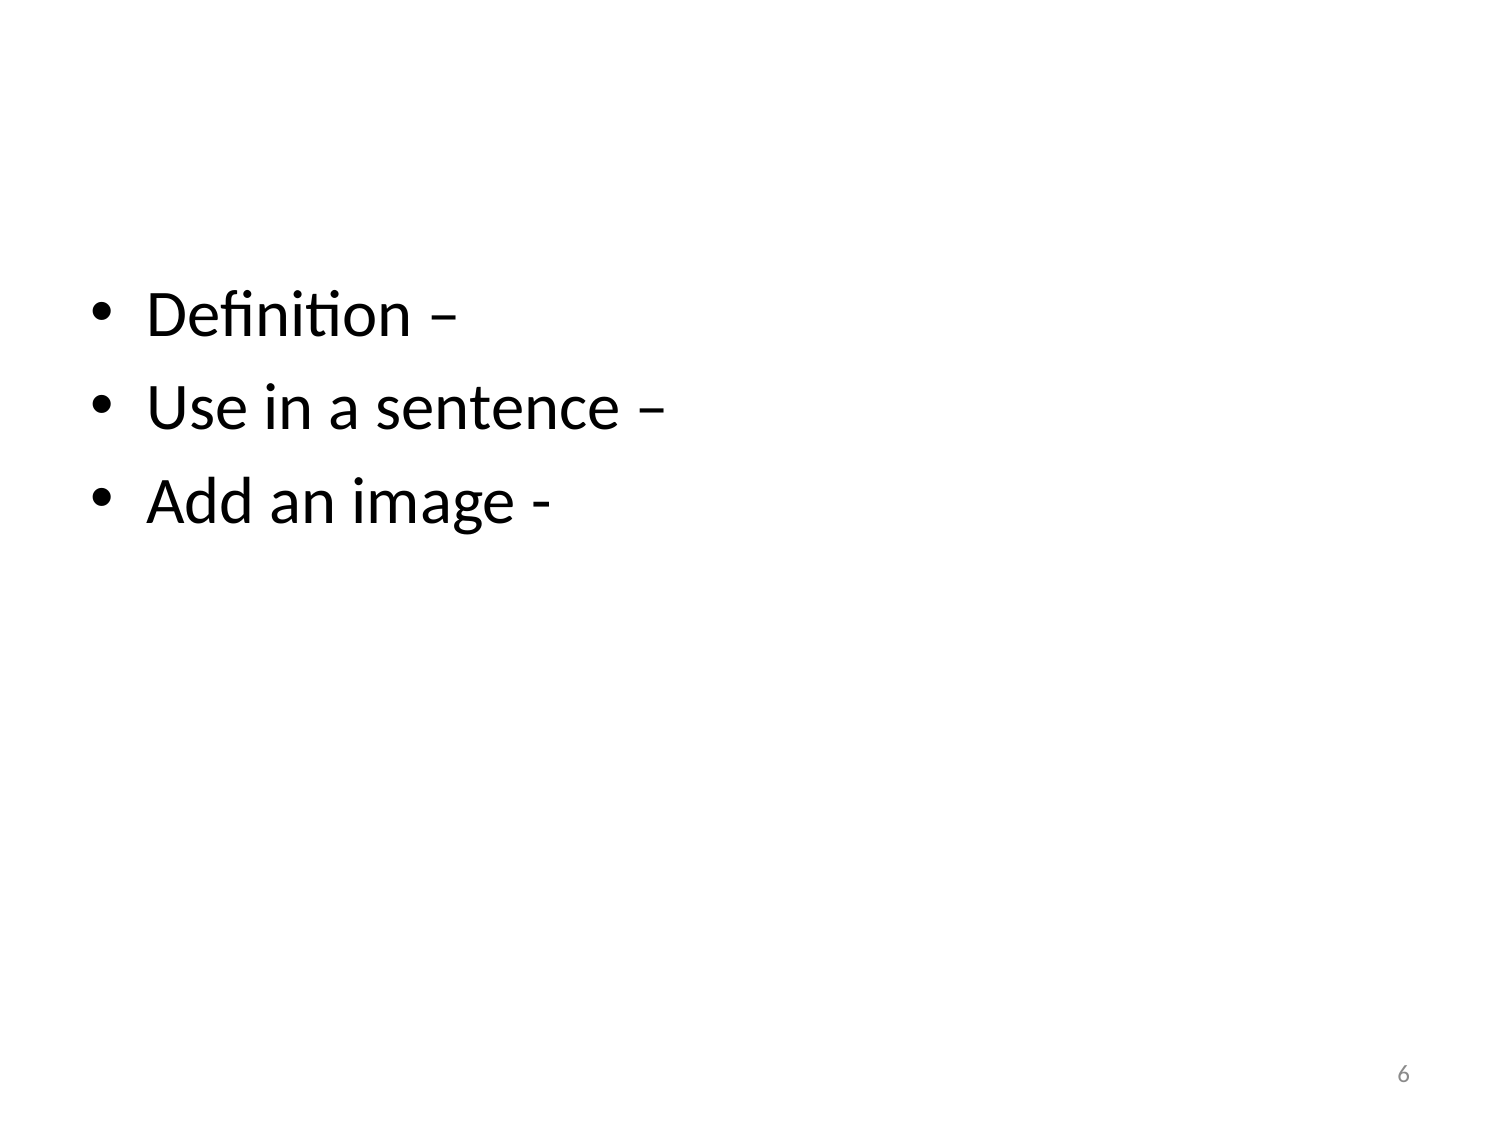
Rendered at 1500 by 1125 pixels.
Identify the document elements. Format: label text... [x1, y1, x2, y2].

list Definition – Use in a sentence – Add an image - [75, 262, 1425, 1005]
slide_number 6 [1074, 1042, 1425, 1103]
